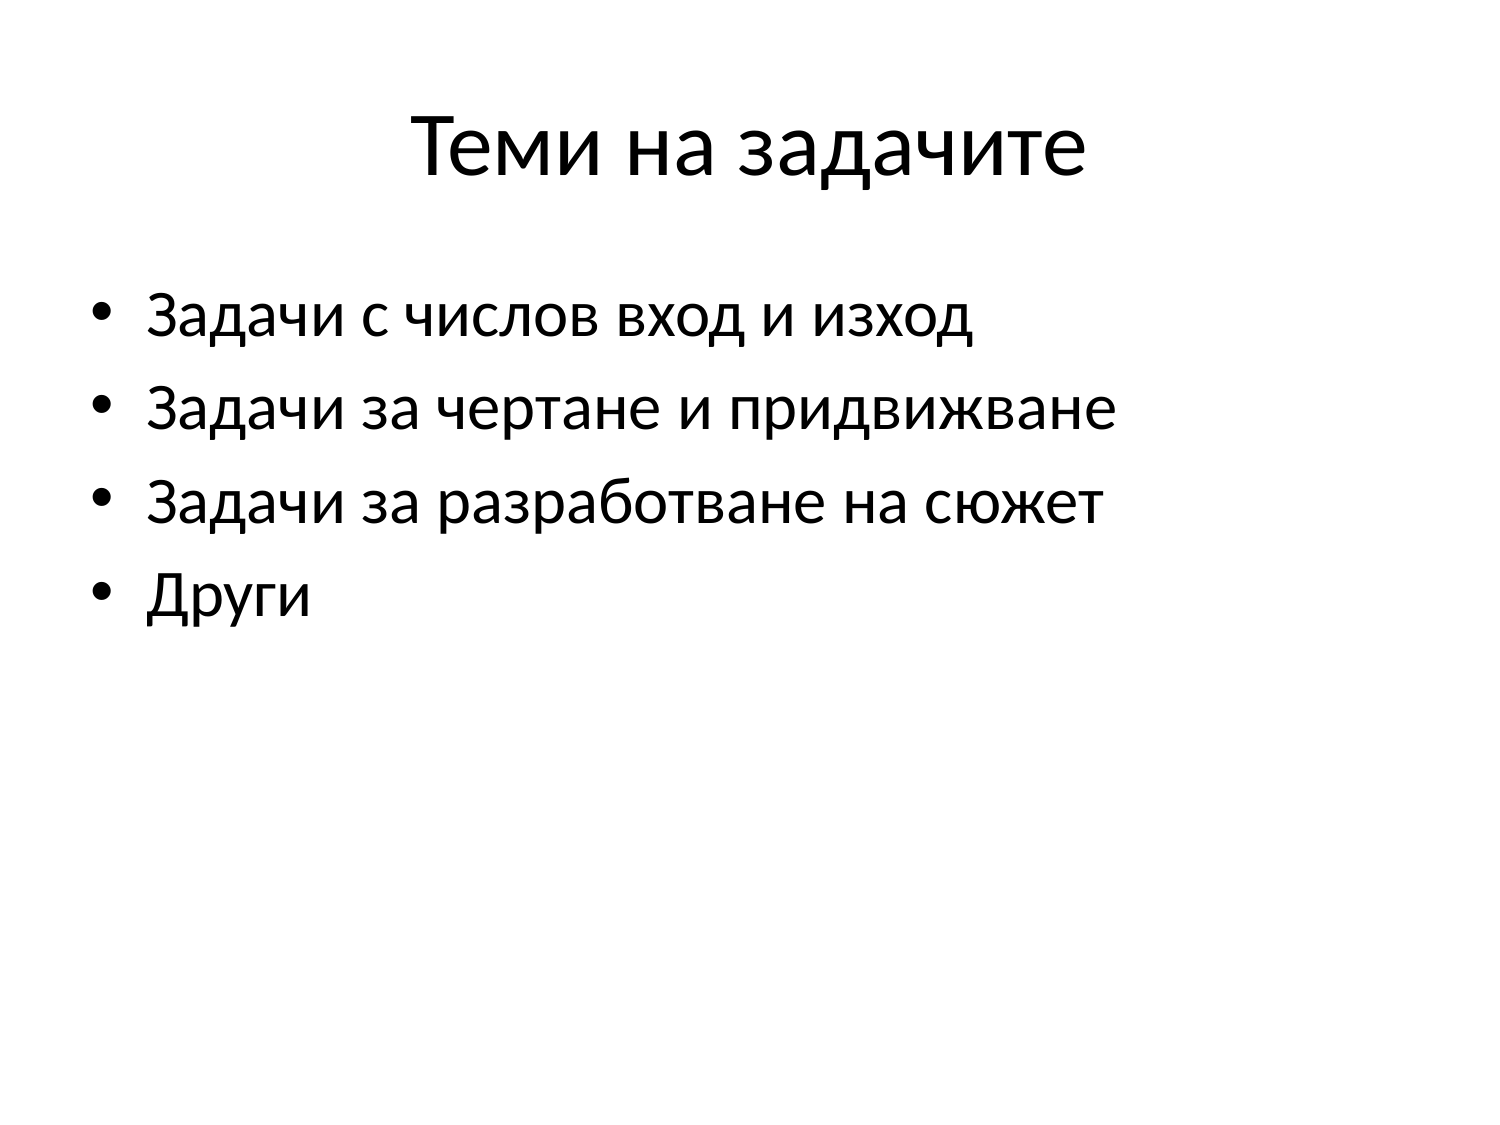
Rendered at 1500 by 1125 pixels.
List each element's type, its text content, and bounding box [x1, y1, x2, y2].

list Задачи с числов вход и изход Задачи за чертане и придвижване Задачи за разработване на сюжет Други [75, 262, 1425, 1005]
title Теми на задачите [75, 45, 1425, 233]
